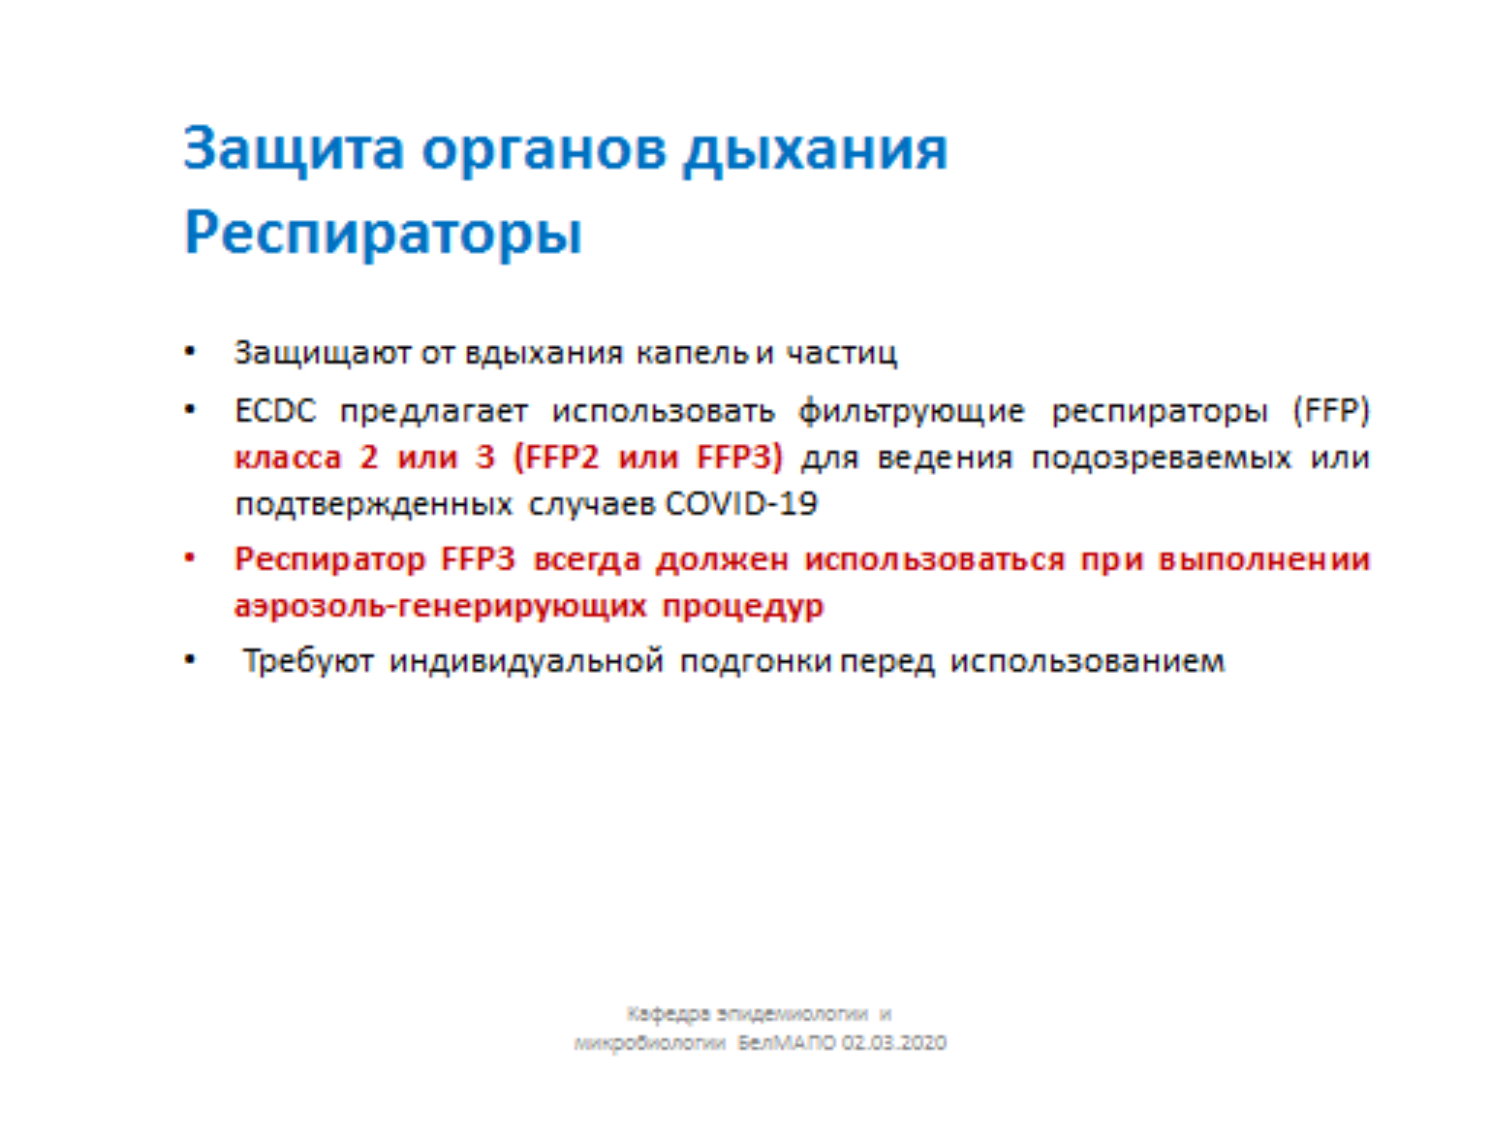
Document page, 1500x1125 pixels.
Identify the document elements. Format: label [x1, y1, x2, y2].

picture [64, 30, 1459, 1077]
